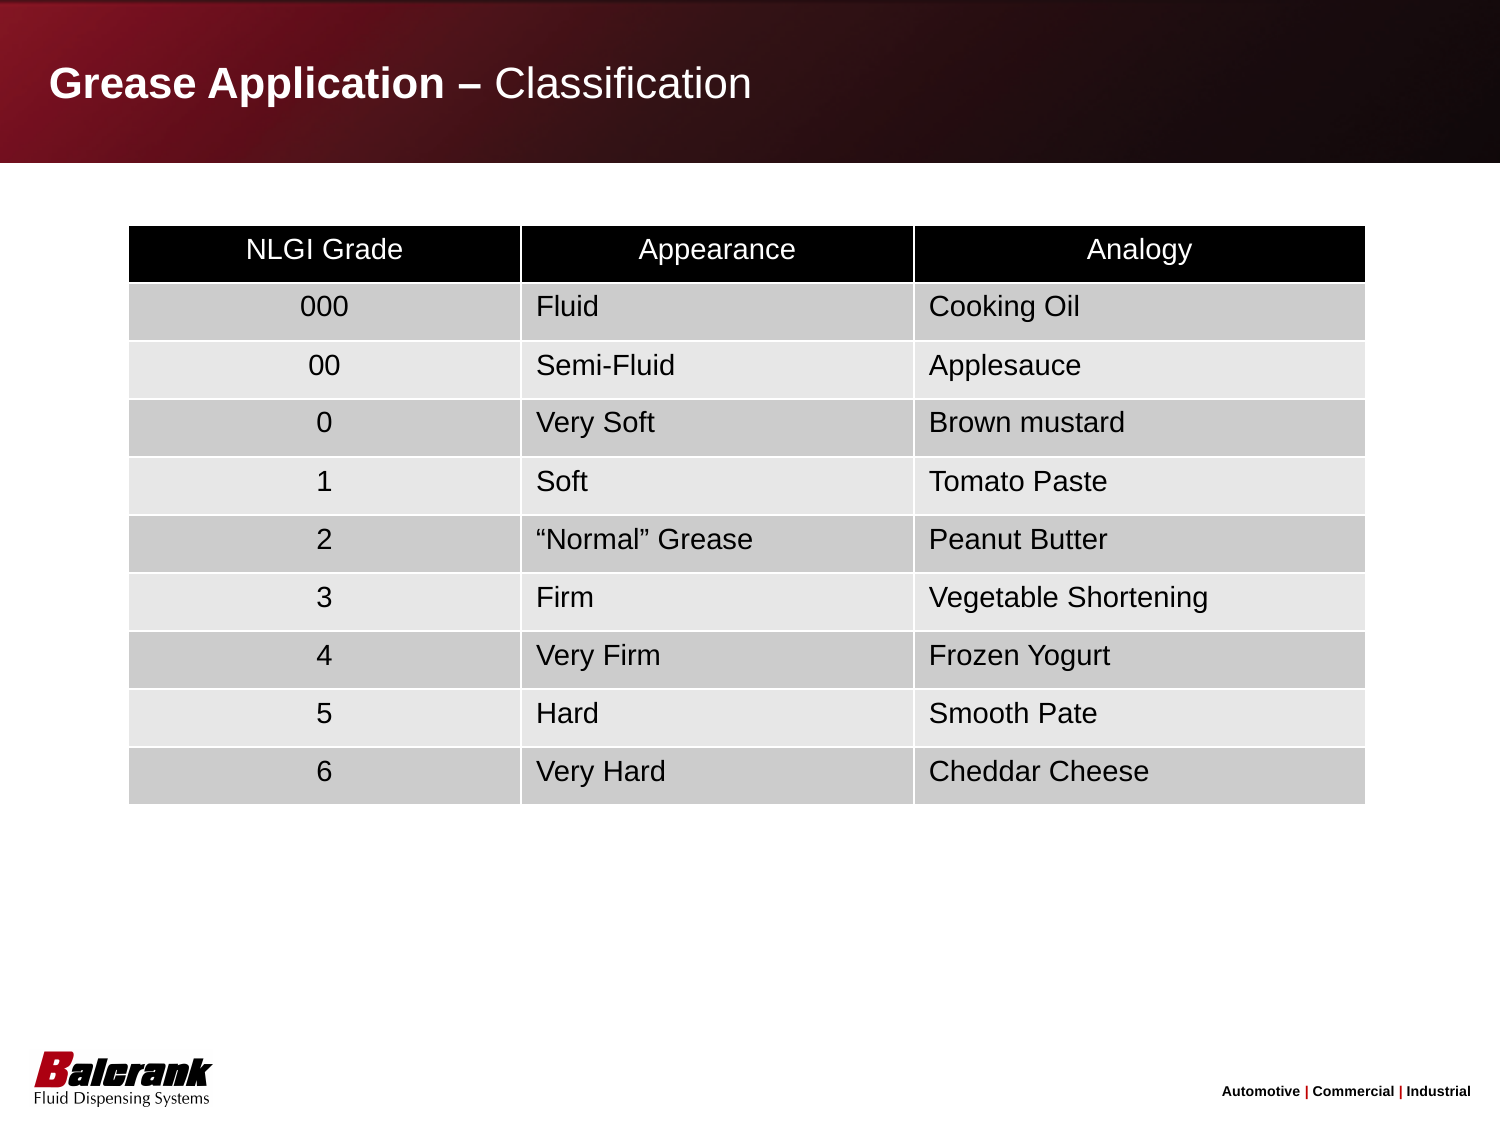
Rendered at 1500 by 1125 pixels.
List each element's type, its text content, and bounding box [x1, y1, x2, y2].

table_cell “Normal” Grease [522, 516, 913, 572]
table_cell Very Hard [522, 748, 913, 804]
table_cell Tomato Paste [915, 458, 1365, 514]
picture [29, 1049, 213, 1107]
table_cell Firm [522, 574, 913, 630]
table_header Analogy [915, 226, 1365, 282]
table_header NLGI Grade [129, 226, 520, 282]
table_cell Peanut Butter [915, 516, 1365, 572]
table_cell Frozen Yogurt [915, 632, 1365, 688]
table_cell 1 [129, 458, 520, 514]
table_cell 00 [129, 342, 520, 398]
table_cell Semi-Fluid [522, 342, 913, 398]
table_cell 6 [129, 748, 520, 804]
table_cell Very Soft [522, 400, 913, 456]
table_cell Cheddar Cheese [915, 748, 1365, 804]
table_header Appearance [522, 226, 913, 282]
table_cell Very Firm [522, 632, 913, 688]
table_cell 5 [129, 690, 520, 746]
table_cell Fluid [522, 284, 913, 340]
table_cell Soft [522, 458, 913, 514]
list Grease Application – Classification [33, 47, 1484, 135]
table_cell Hard [522, 690, 913, 746]
table_cell Smooth Pate [915, 690, 1365, 746]
picture [0, 0, 1500, 163]
table_cell Applesauce [915, 342, 1365, 398]
table_cell Cooking Oil [915, 284, 1365, 340]
table_cell 3 [129, 574, 520, 630]
table_cell 4 [129, 632, 520, 688]
table_cell 0 [129, 400, 520, 456]
table_cell Vegetable Shortening [915, 574, 1365, 630]
table_cell Brown mustard [915, 400, 1365, 456]
table_cell 000 [129, 284, 520, 340]
table_cell 2 [129, 516, 520, 572]
